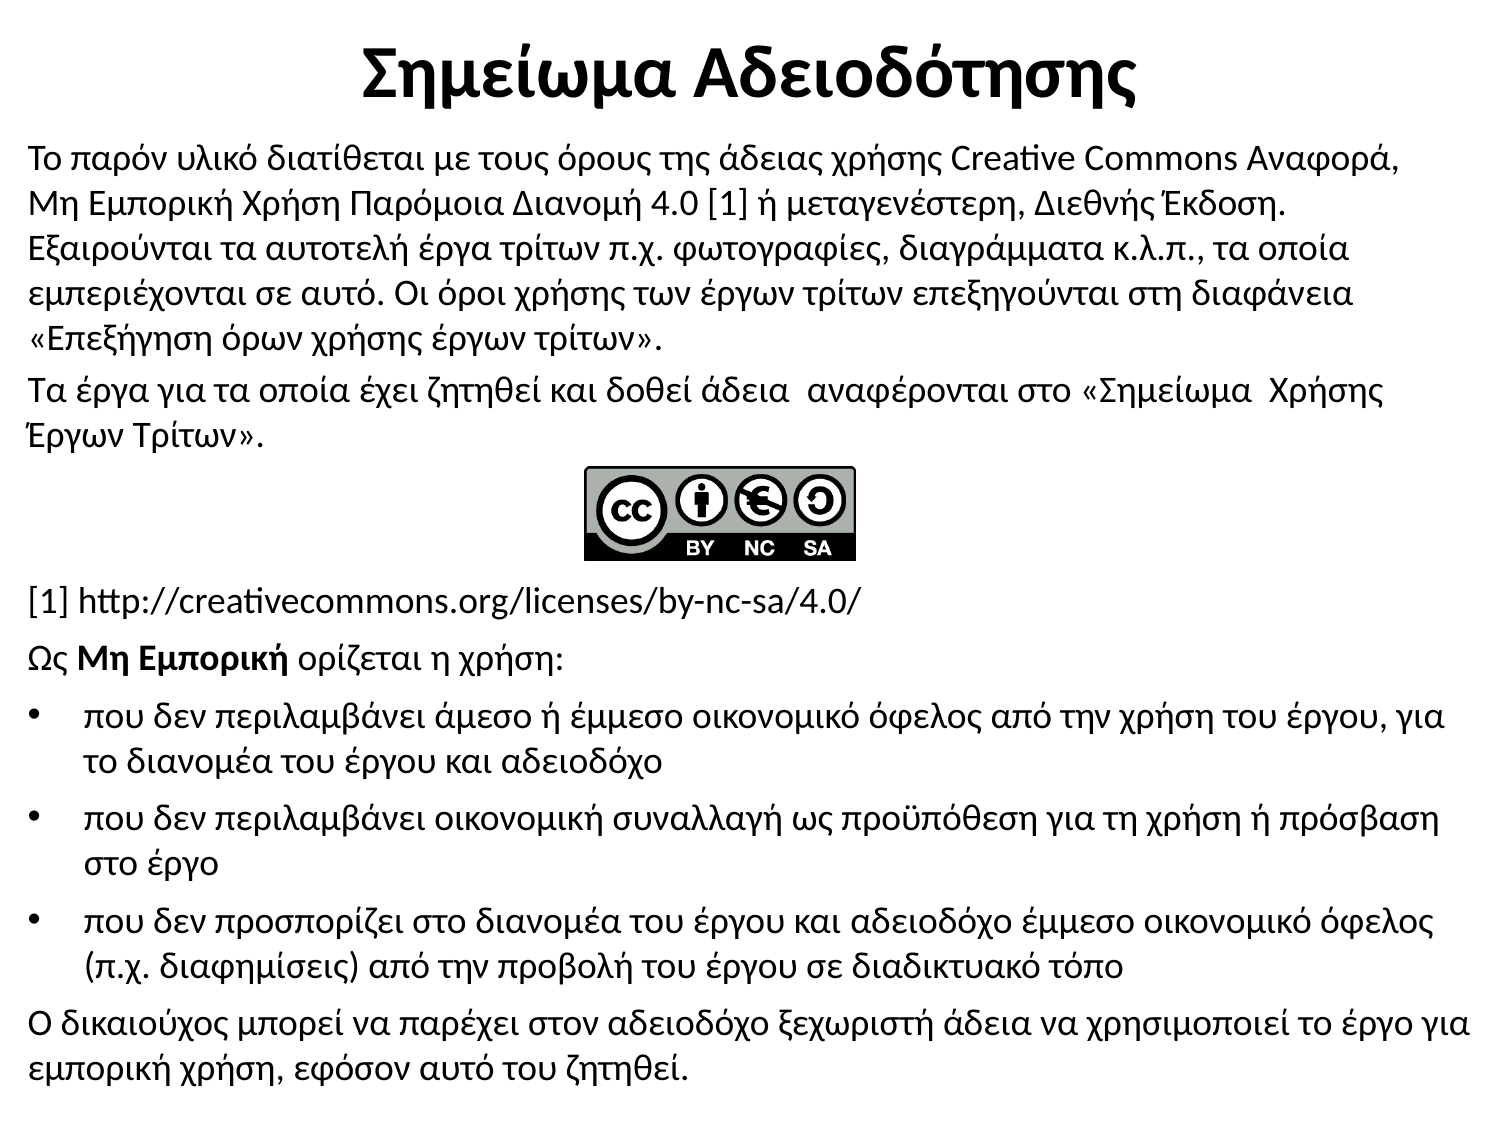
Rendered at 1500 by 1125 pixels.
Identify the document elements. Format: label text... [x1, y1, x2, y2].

text_box [1] http://creativecommons.org/licenses/by-nc-sa/4.0/ Ως Μη Εμπορική ορίζεται η χρήση: που δεν περιλαμβάνει άμεσο ή έμμεσο οικονομικό όφελος από την χρήση του έργου, για το διανομέα του έργου και αδειοδόχο που δεν περιλαμβάνει οικονομική συναλλαγή ως προϋπόθεση για τη χρήση ή πρόσβαση στο έργο που δεν προσπορίζει στο διανομέα του έργου και αδειοδόχο έμμεσο οικονομικό όφελος (π.χ. διαφημίσεις) από την προβολή του έργου σε διαδικτυακό τόπο Ο δικαιούχος μπορεί να παρέχει στον αδειοδόχο ξεχωριστή άδεια να χρησιμοποιεί το έργο για εμπορική χρήση, εφόσον αυτό του ζητηθεί. [12, 538, 1495, 1125]
title Σημείωμα Αδειοδότησης [75, 0, 1425, 125]
picture [584, 466, 856, 561]
list Το παρόν υλικό διατίθεται με τους όρους της άδειας χρήσης Creative Commons Αναφορά, Μη Εμπορική Χρήση Παρόμοια Διανομή 4.0 [1] ή μεταγενέστερη, Διεθνής Έκδοση. Εξαιρούνται τα αυτοτελή έργα τρίτων π.χ. φωτογραφίες, διαγράμματα κ.λ.π., τα οποία εμπεριέχονται σε αυτό. Οι όροι χρήσης των έργων τρίτων επεξηγούνται στη διαφάνεια «Επεξήγηση όρων χρήσης έργων τρίτων». Τα έργα για τα οποία έχει ζητηθεί και δοθεί άδεια αναφέρονται στο «Σημείωμα Χρήσης Έργων Τρίτων». [12, 125, 1478, 467]
